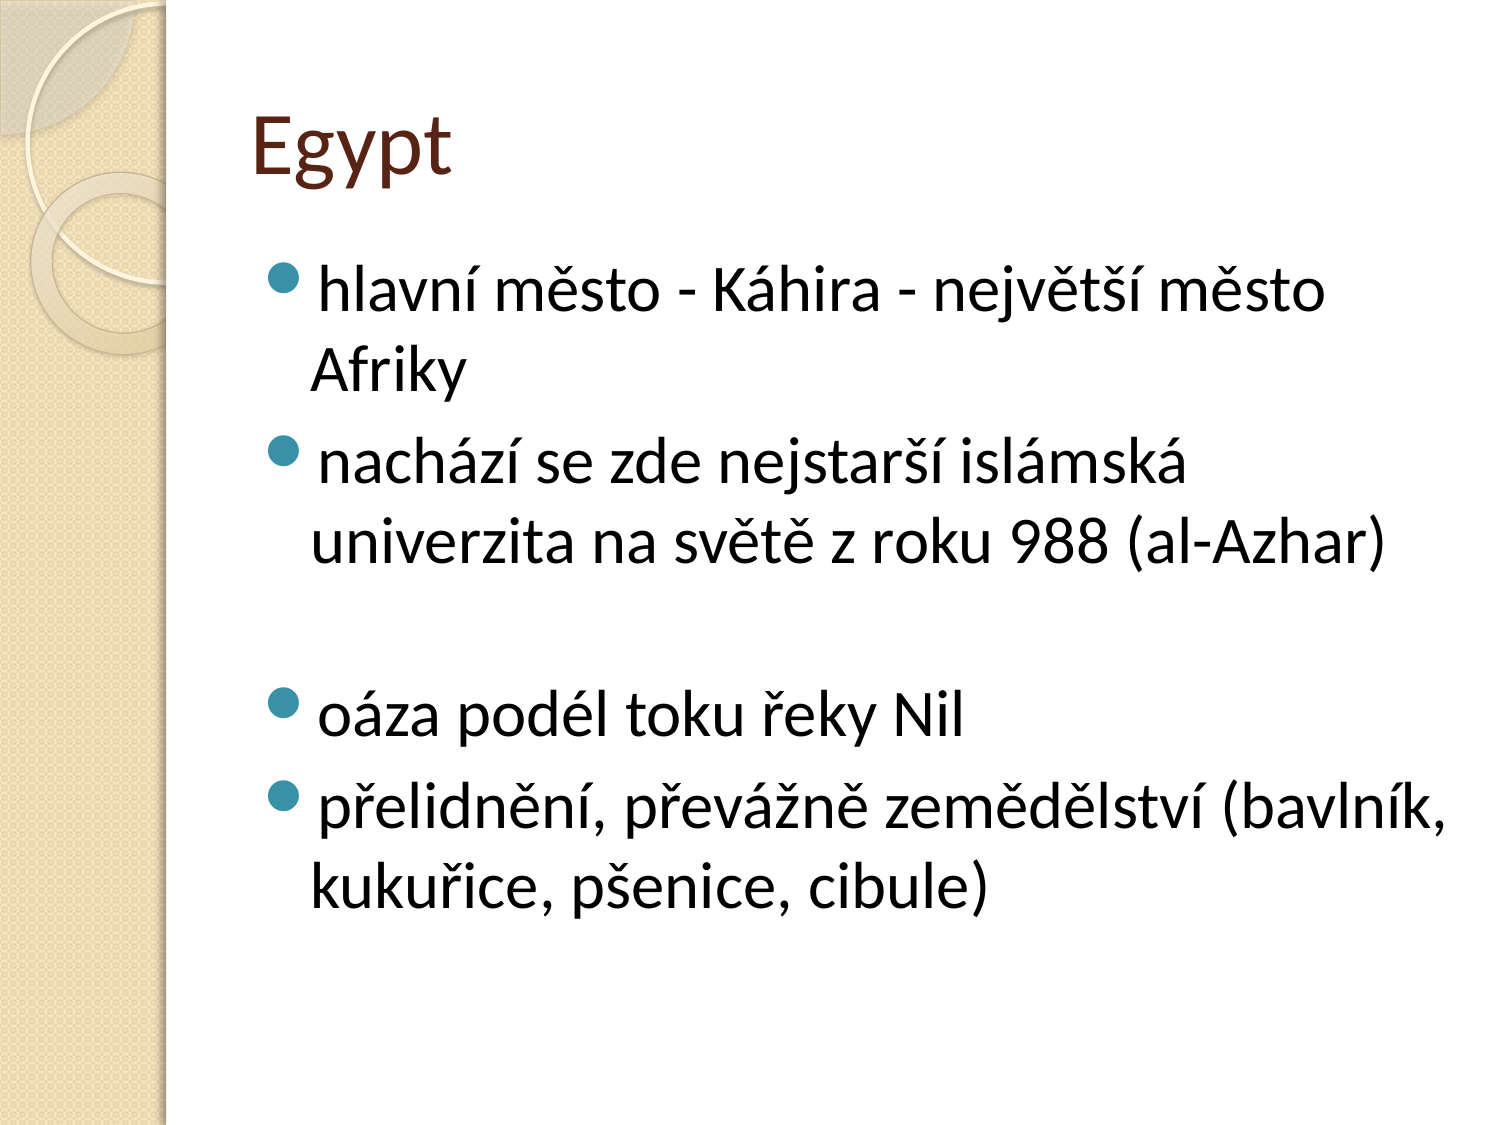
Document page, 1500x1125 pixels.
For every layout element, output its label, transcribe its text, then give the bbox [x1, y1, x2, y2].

title Egypt [235, 45, 1466, 233]
list hlavní město - Káhira - největší město Afriky nachází se zde nejstarší islámská univerzita na světě z roku 988 (al-Azhar) oáza podél toku řeky Nil přelidnění, převážně zemědělství (bavlník, kukuřice, pšenice, cibule) [235, 237, 1466, 1025]
